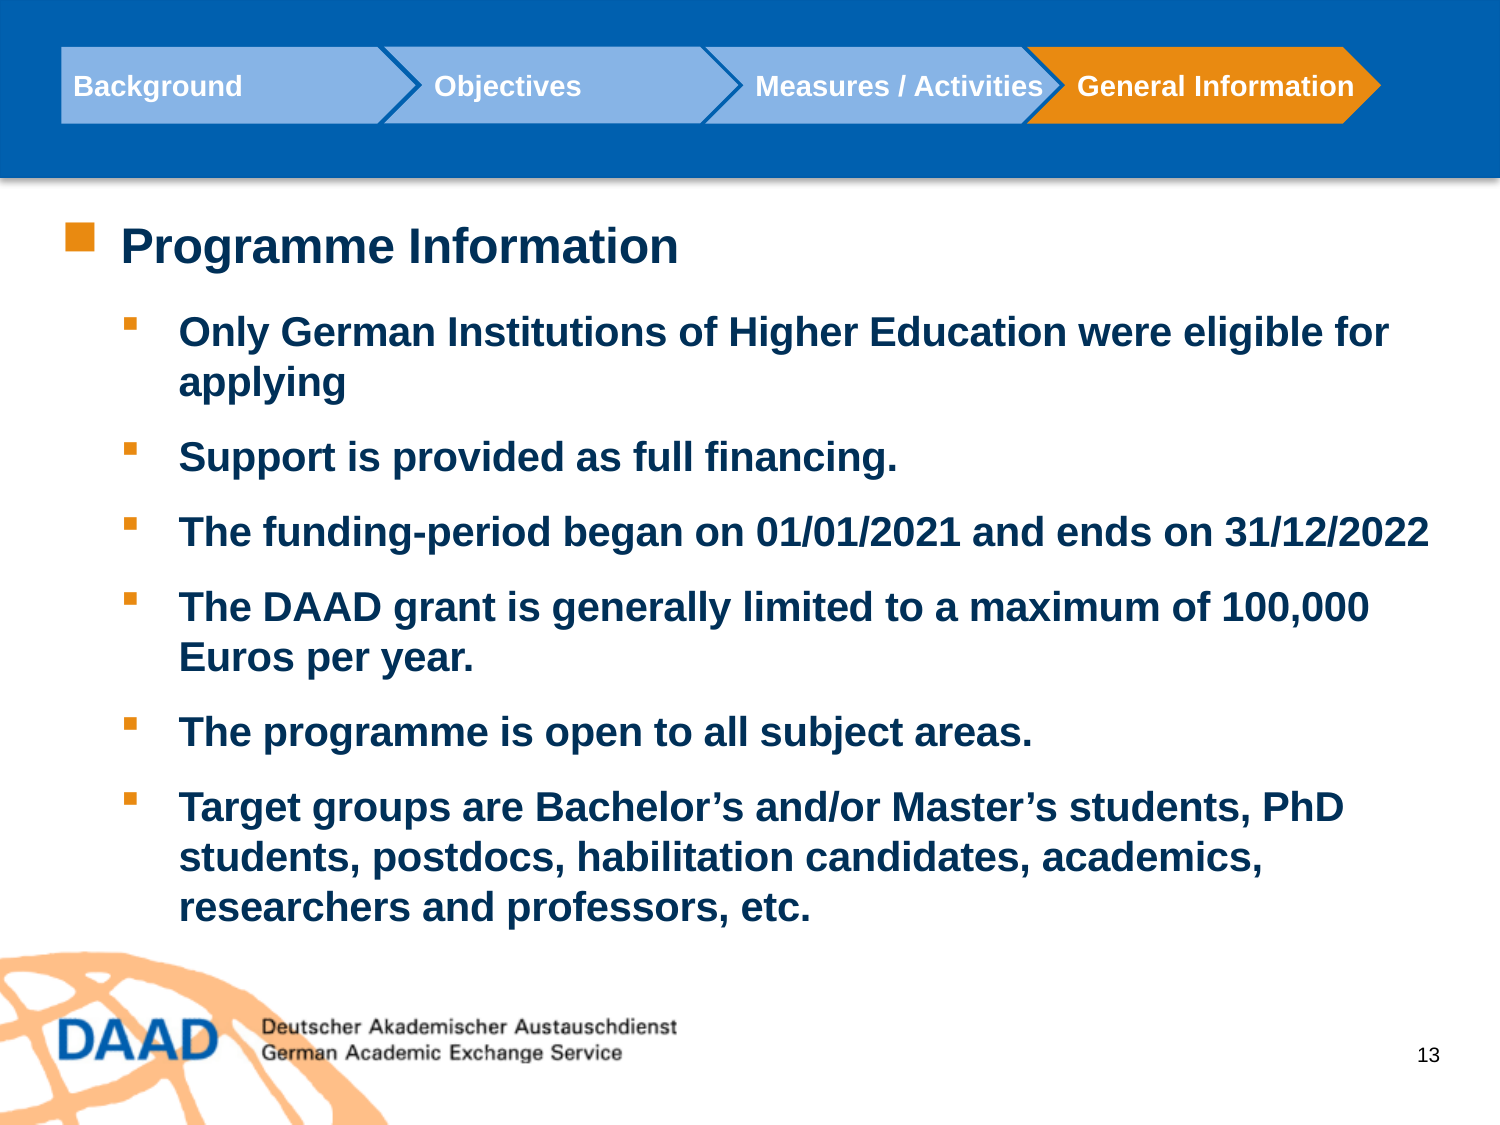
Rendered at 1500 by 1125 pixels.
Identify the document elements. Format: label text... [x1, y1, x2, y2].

picture [0, 947, 680, 1125]
text_box General Information [1026, 46, 1382, 124]
slide_number 13 [1262, 1041, 1441, 1125]
text_box Background [61, 46, 416, 124]
text_box Objectives [383, 46, 739, 124]
list Programme Information Only German Institutions of Higher Education were eligible for applying Support is provided as full financing. The funding-period began on 01/01/2021 and ends on 31/12/2022 The DAAD grant is generally limited to a maximum of 100,000 Euros per year. The programme is open to all subject areas. Target groups are Bachelor’s and/or Master’s students, PhD students, postdocs, habilitation candidates, academics, researchers and professors, etc. [61, 213, 1444, 863]
text_box Measures / Activities [705, 46, 1060, 124]
